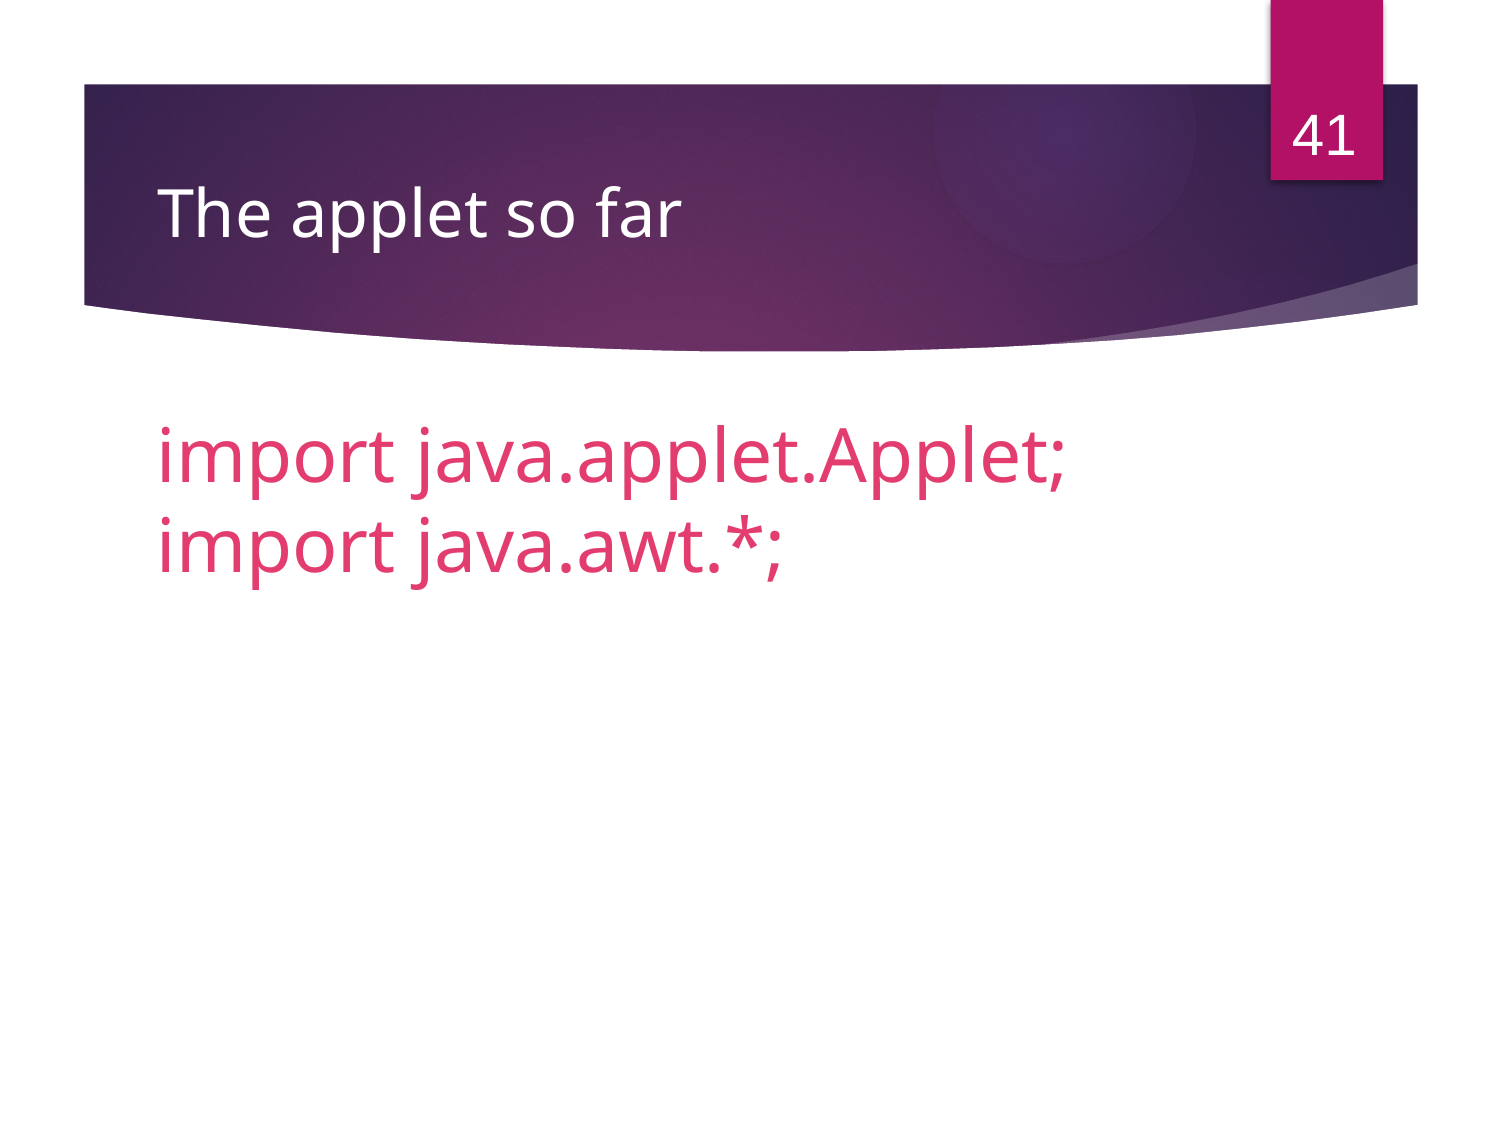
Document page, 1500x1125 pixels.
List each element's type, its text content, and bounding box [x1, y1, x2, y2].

title The applet so far [142, 152, 1183, 269]
text_box import java.applet.Applet; import java.awt.*; [142, 399, 1218, 595]
slide_number 41 [1259, 48, 1390, 175]
